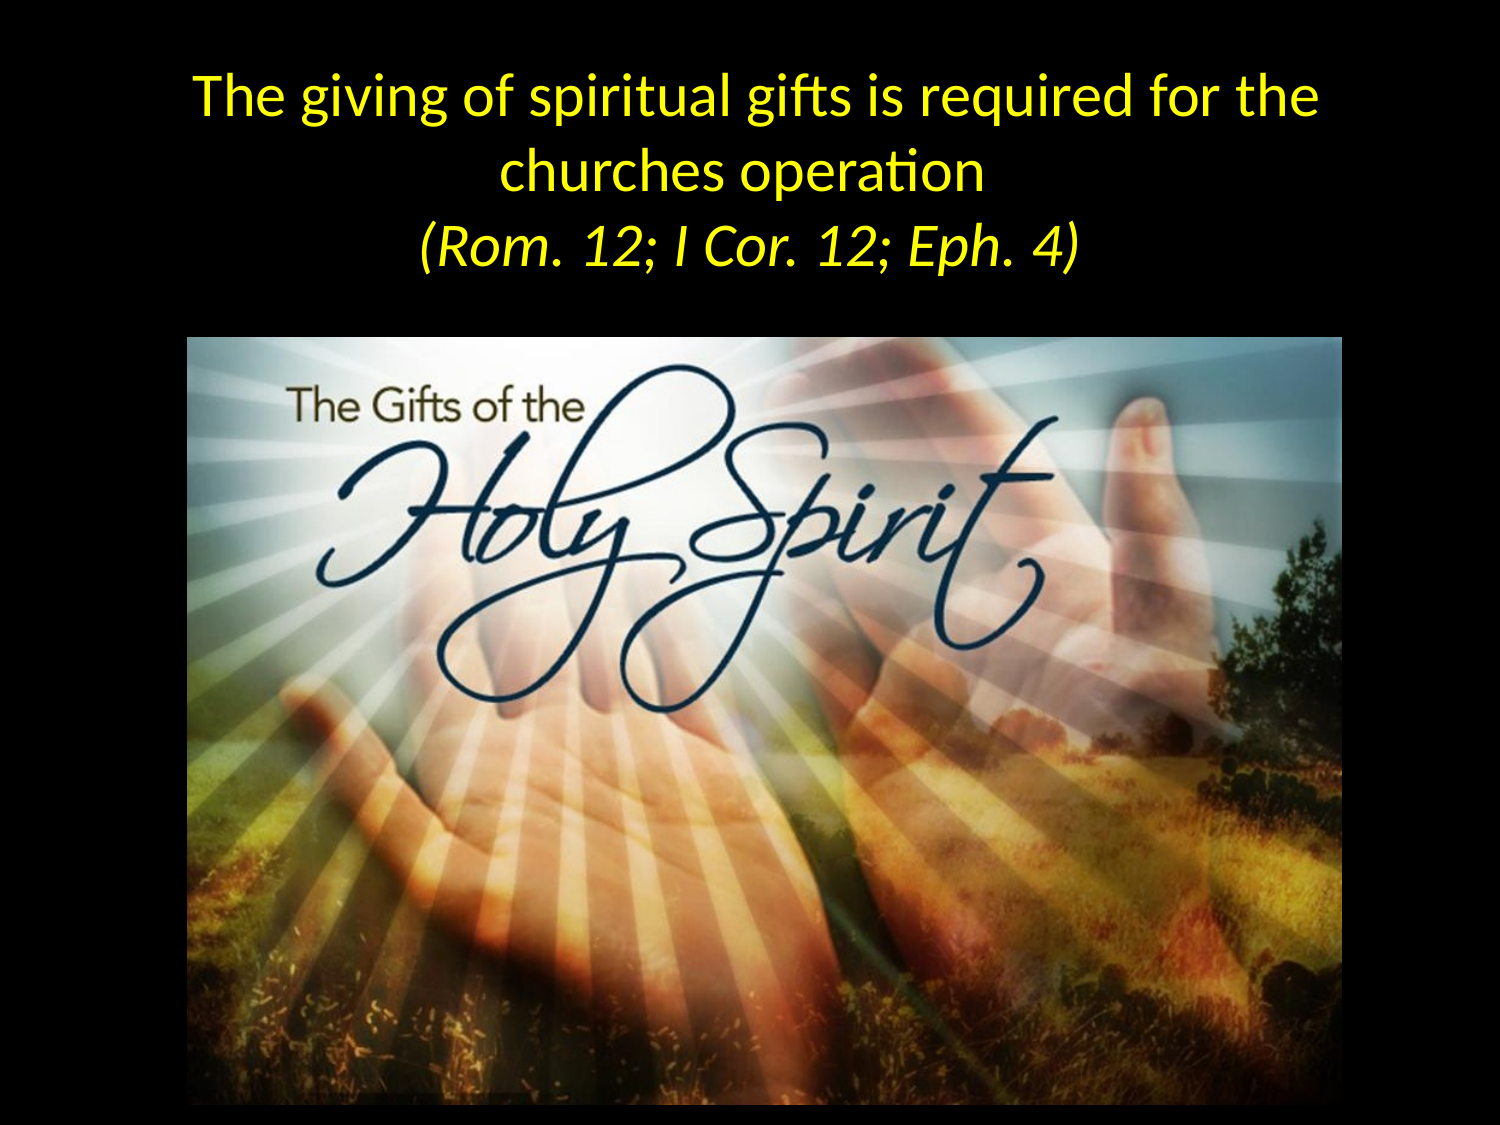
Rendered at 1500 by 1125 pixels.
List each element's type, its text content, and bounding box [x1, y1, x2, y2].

picture [187, 337, 1342, 1105]
title The giving of spiritual gifts is required for the churches operation (Rom. 12; I Cor. 12; Eph. 4) [75, 45, 1425, 288]
